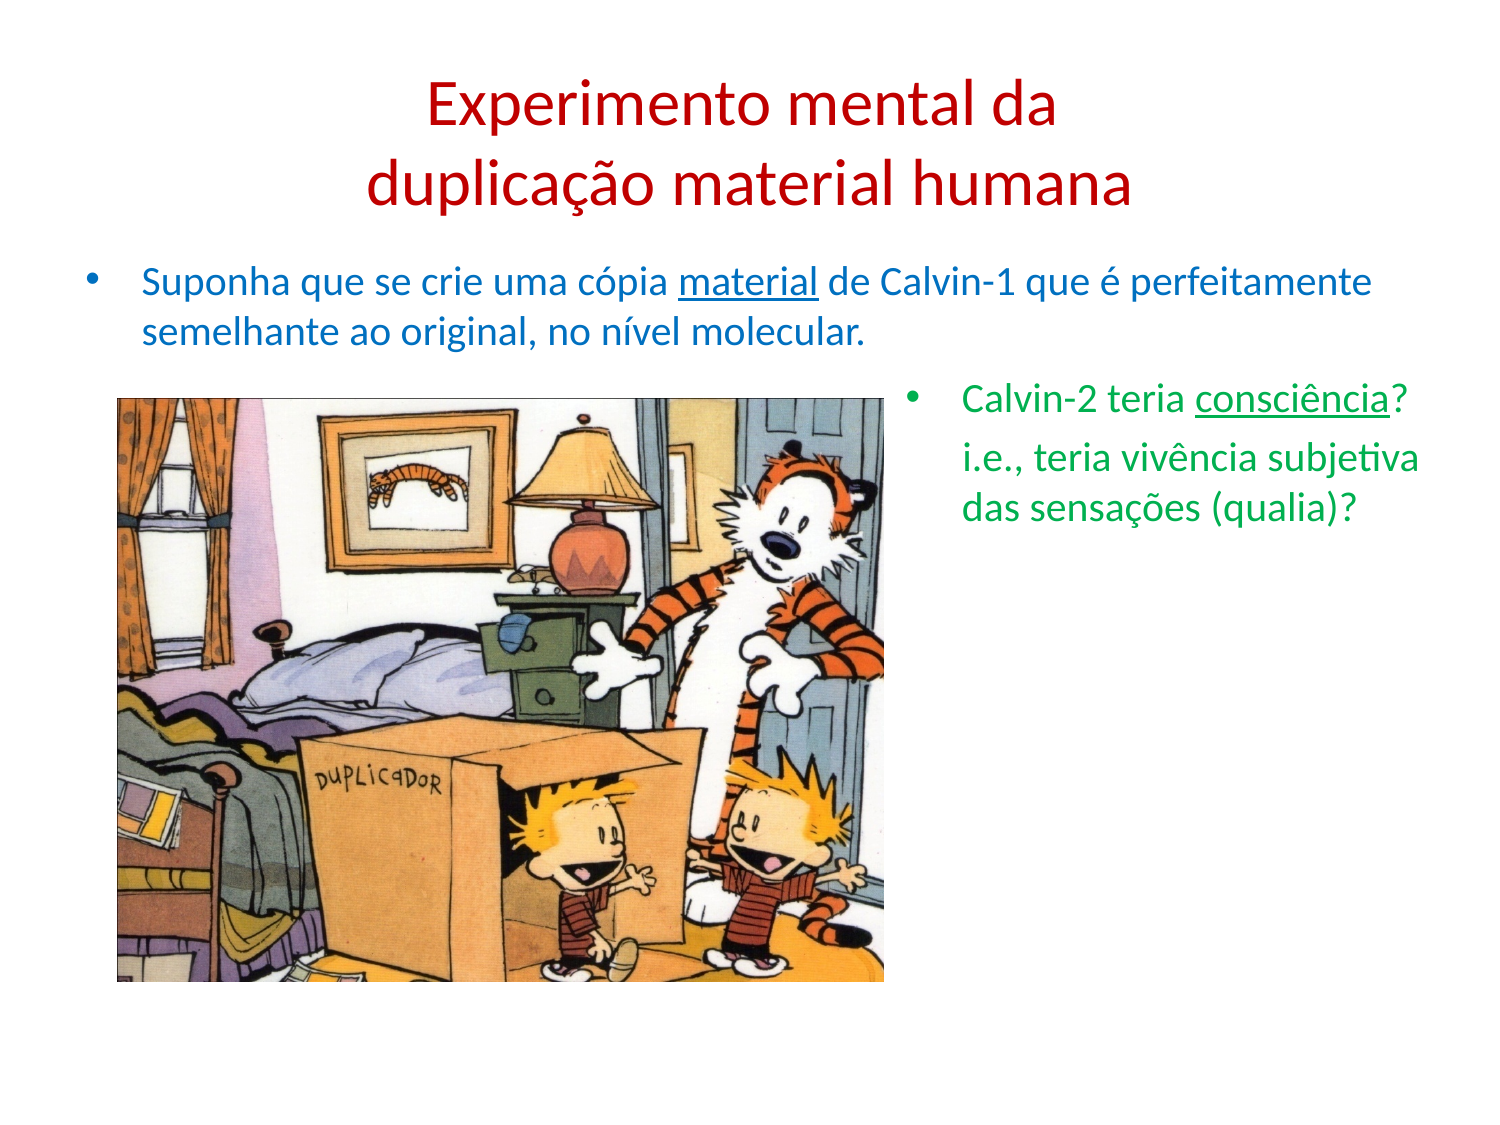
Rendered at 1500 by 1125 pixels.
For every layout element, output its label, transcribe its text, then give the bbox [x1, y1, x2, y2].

text_box Calvin-2 teria consciência? i.e., teria vivência subjetiva das sensações (qualia)? [890, 363, 1446, 1020]
title Experimento mental da duplicação material humana [75, 45, 1425, 233]
picture [116, 398, 885, 982]
list Suponha que se crie uma cópia material de Calvin-1 que é perfeitamente semelhante ao original, no nível molecular. [70, 246, 1421, 387]
